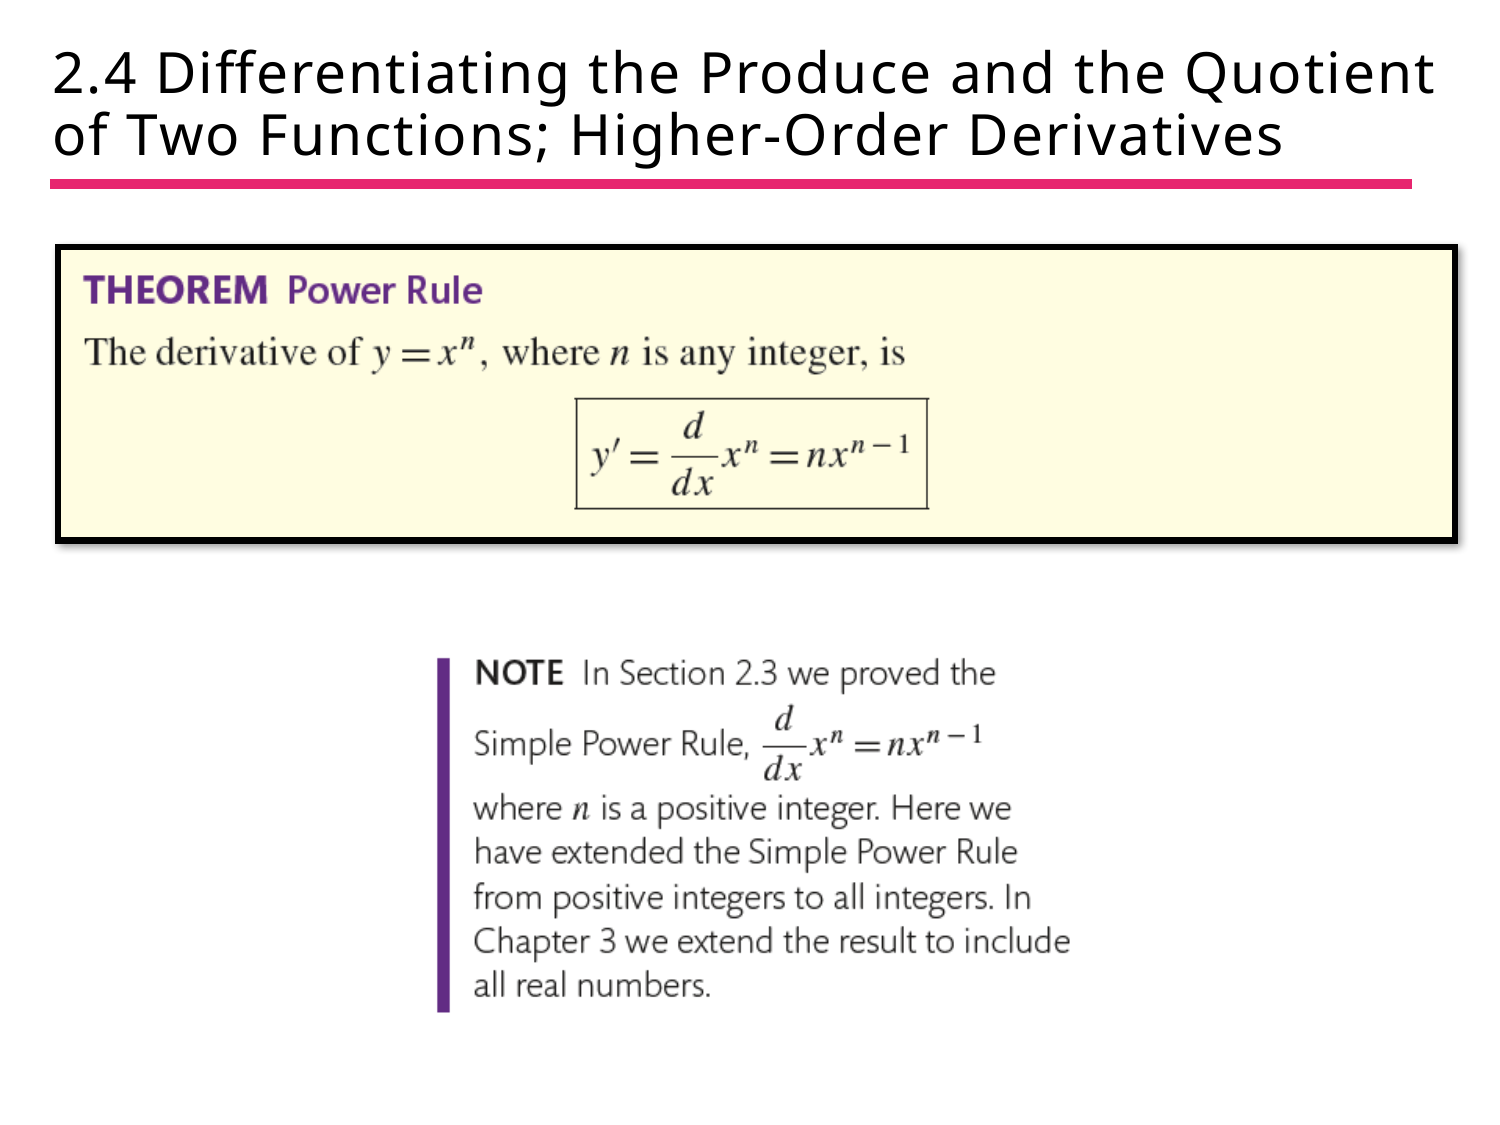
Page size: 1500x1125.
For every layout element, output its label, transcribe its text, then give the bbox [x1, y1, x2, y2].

picture [425, 649, 1087, 1030]
text_box 2.4 Differentiating the Produce and the Quotient of Two Functions; Higher-Order Derivatives [37, 37, 1475, 188]
picture [60, 249, 1452, 538]
